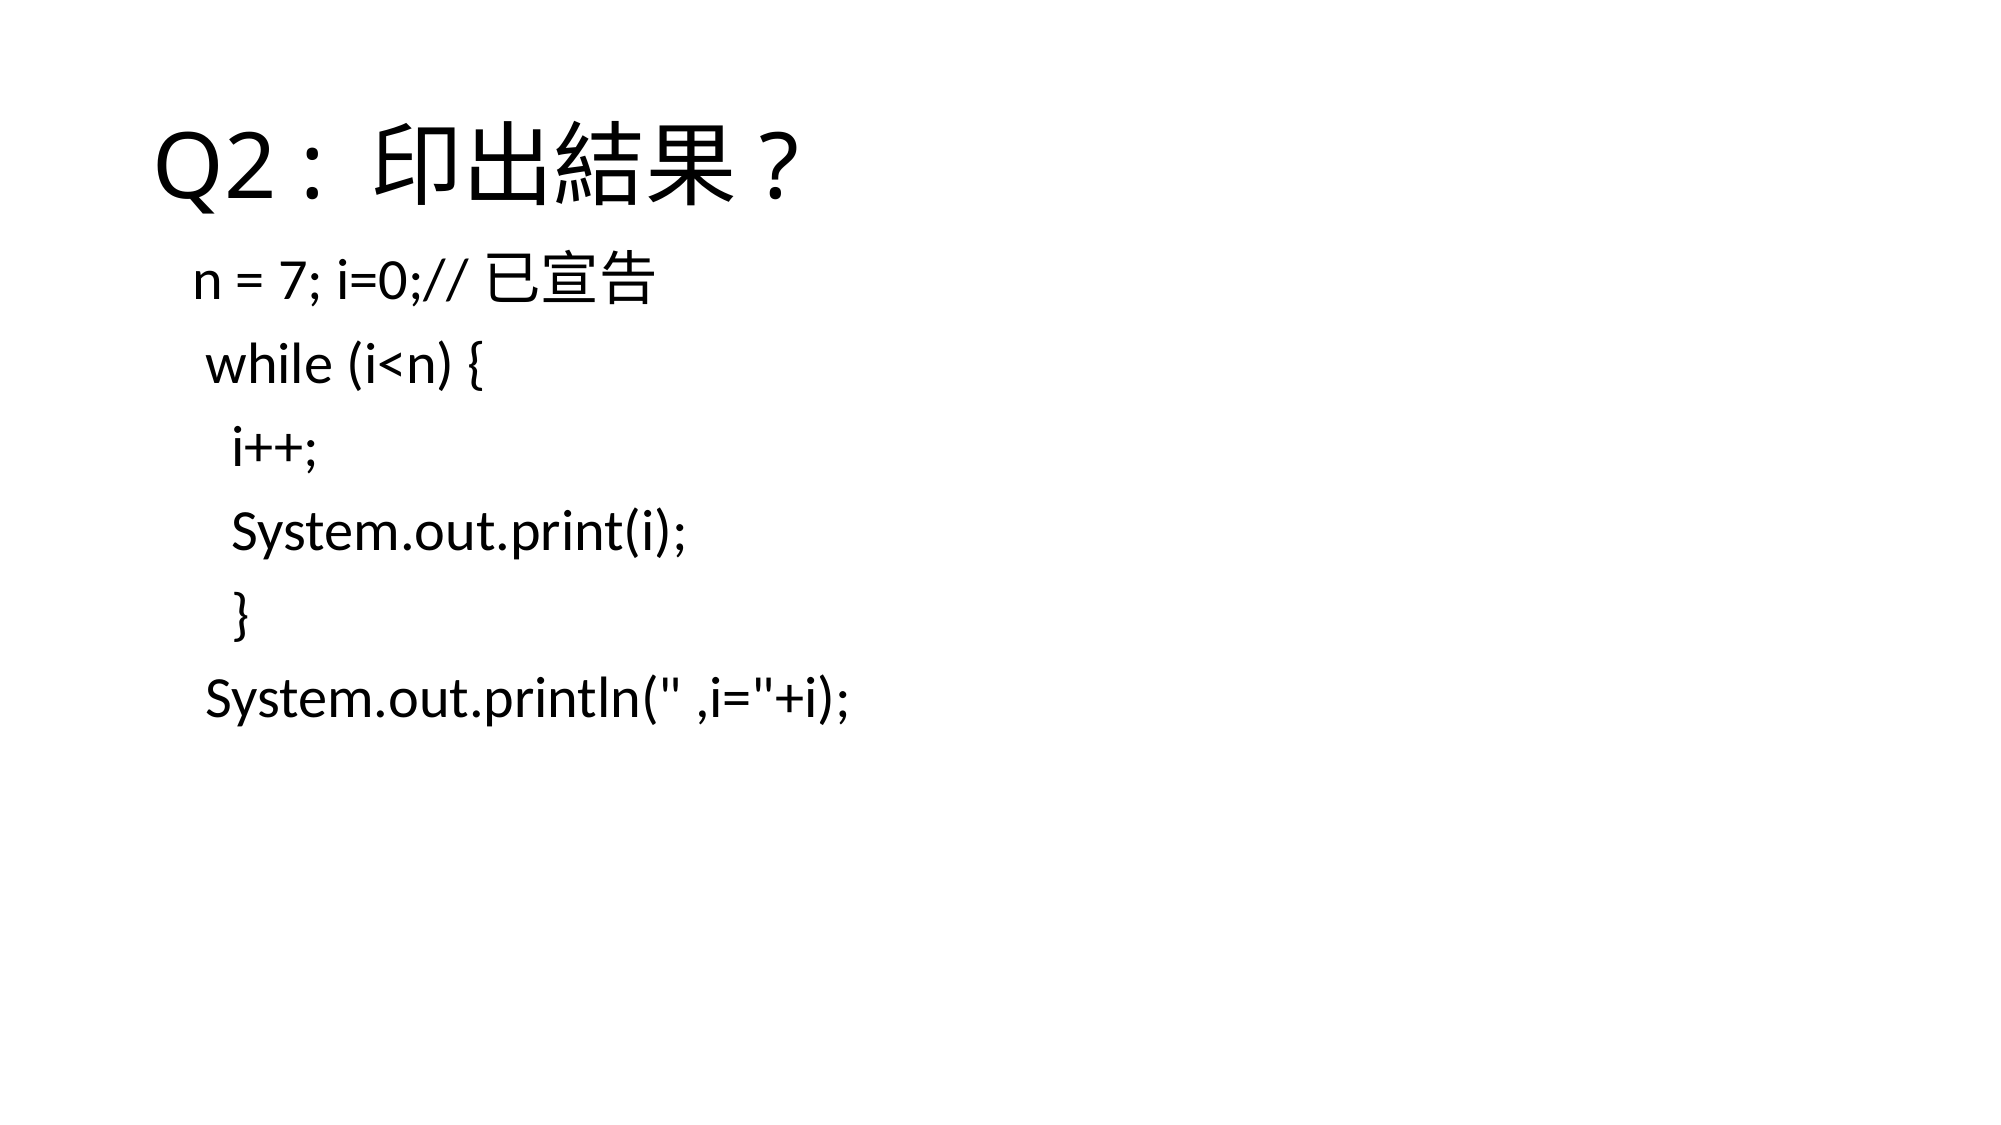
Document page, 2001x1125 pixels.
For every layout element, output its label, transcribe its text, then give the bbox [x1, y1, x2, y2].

list n = 7; i=0;//已宣告 while (i<n) { i++; System.out.print(i); } System.out.println(" ,i="+i); [137, 241, 1863, 1100]
title Q2 : 印出結果? [137, 59, 1863, 241]
